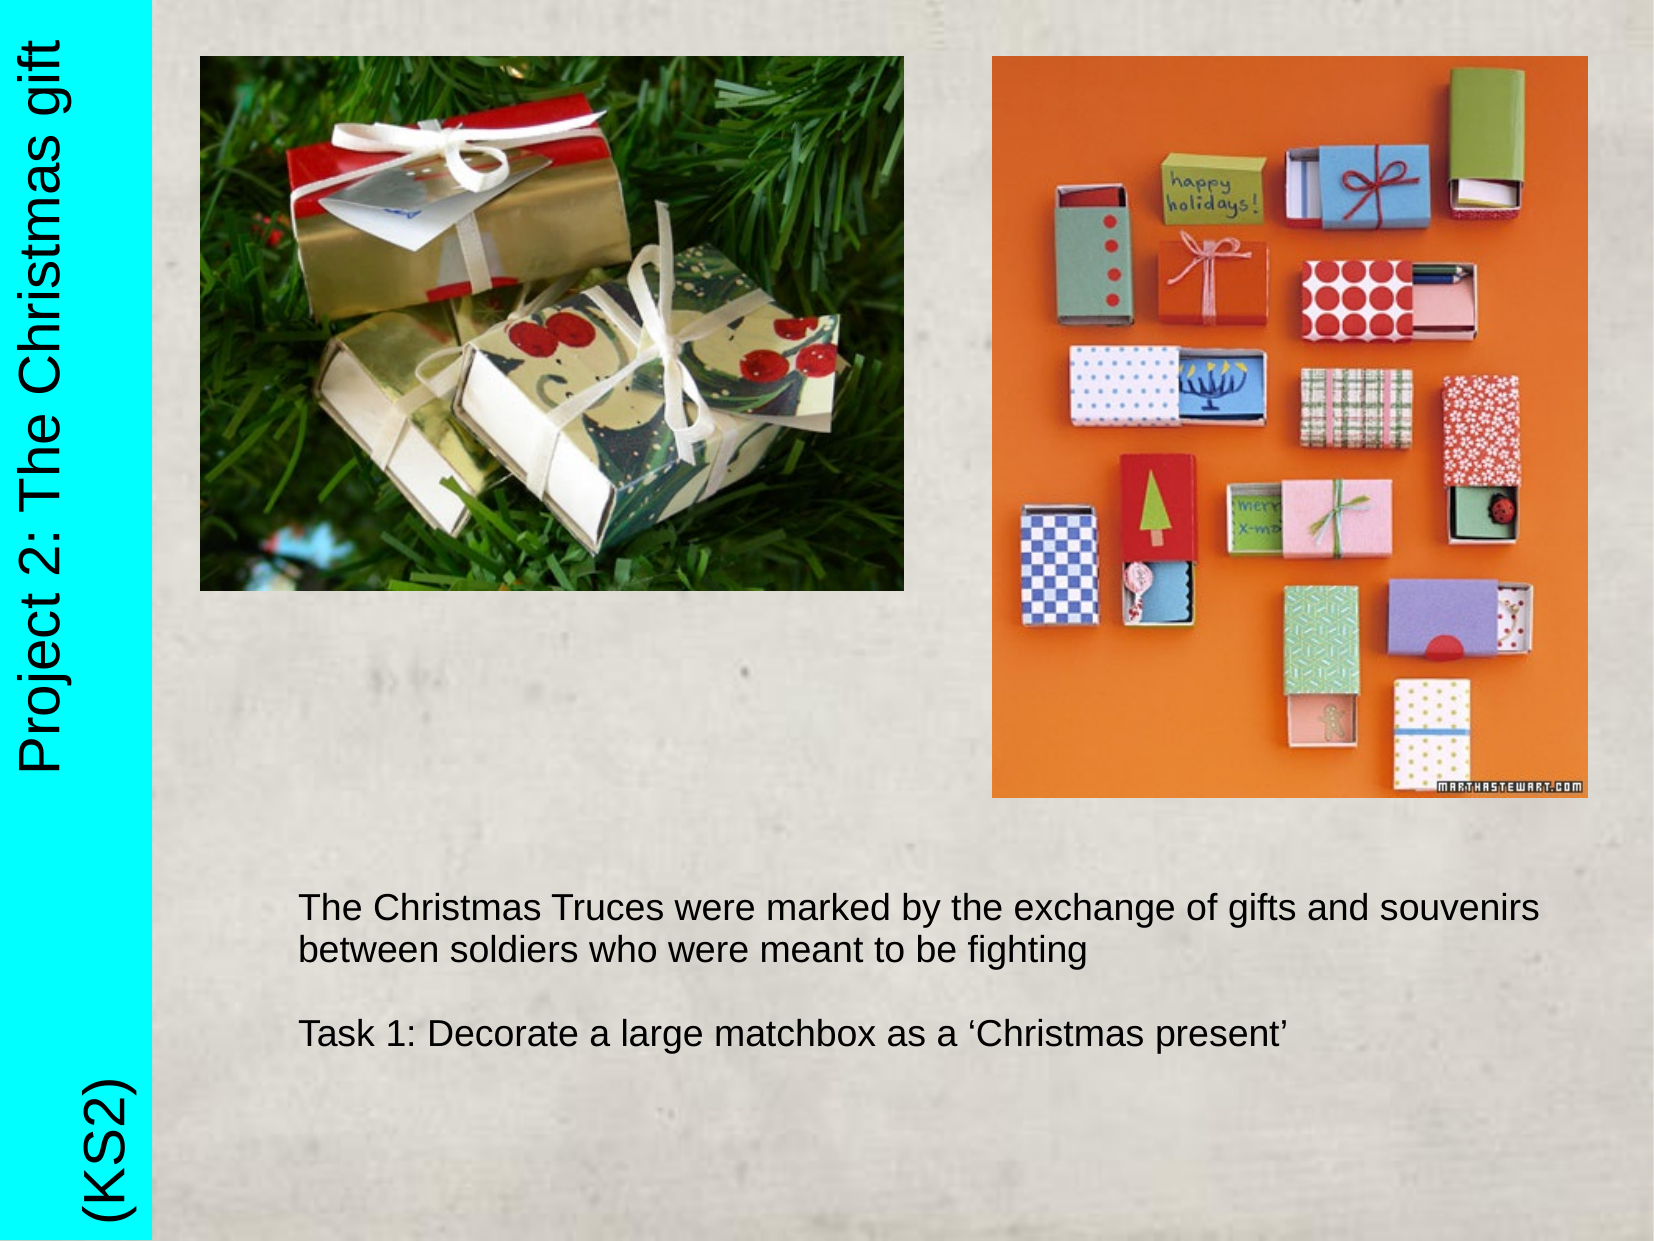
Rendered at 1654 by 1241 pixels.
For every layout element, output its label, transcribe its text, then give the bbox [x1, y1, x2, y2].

text_box The Christmas Truces were marked by the exchange of gifts and souvenirs between soldiers who were meant to be fighting Task 1: Decorate a large matchbox as a ‘Christmas present’ [283, 879, 1583, 1062]
picture [153, 0, 1654, 1241]
text_box Project 2: The Christmas gift (KS2) [0, 0, 153, 1241]
